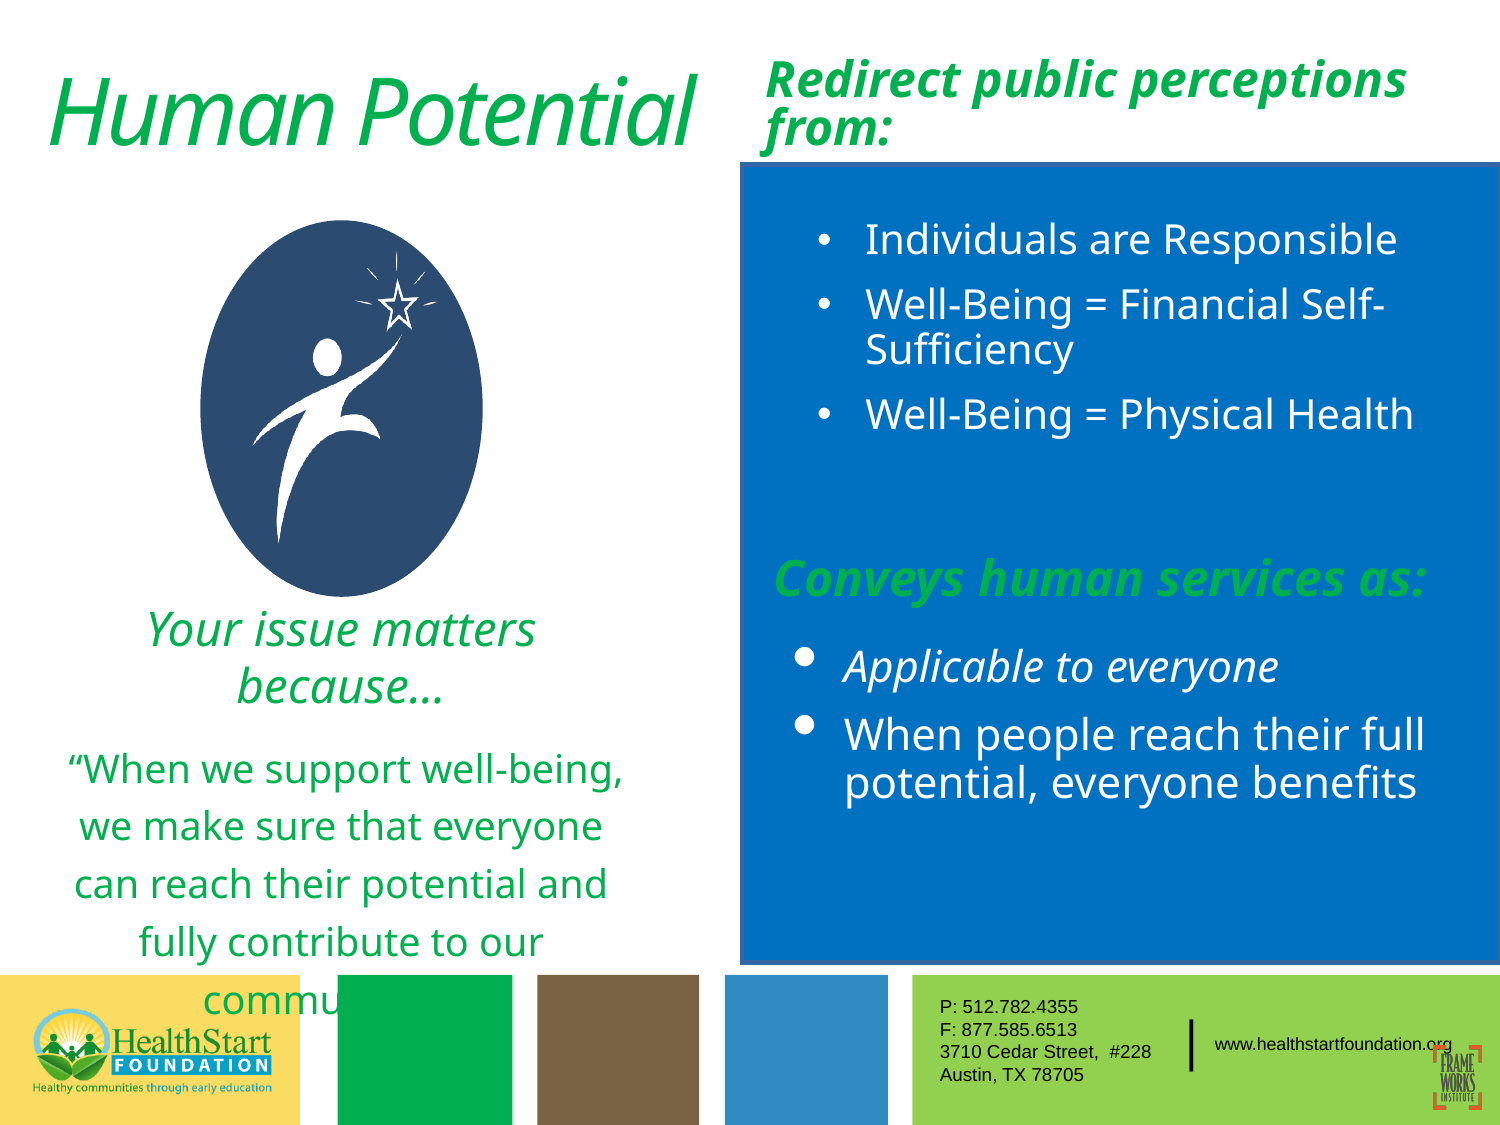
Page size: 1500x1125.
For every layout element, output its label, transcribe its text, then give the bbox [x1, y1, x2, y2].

text_box Your issue matters because... “When we support well-being, we make sure that everyone can reach their potential and fully contribute to our communities.” [41, 593, 641, 1028]
text_box Conveys human services as: [768, 552, 1454, 612]
picture [24, 999, 280, 1103]
list Individuals are Responsible Well-Being = Financial Self-Sufficiency Well-Being = Physical Health [771, 211, 1490, 447]
text_box Human Potential [0, 51, 744, 165]
text_box Redirect public perceptions from: [760, 53, 1500, 161]
text_box Applicable to everyone When people reach their full potential, everyone benefits [787, 589, 1455, 863]
picture [1432, 1045, 1482, 1110]
text_box [741, 164, 1500, 963]
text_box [200, 220, 483, 598]
